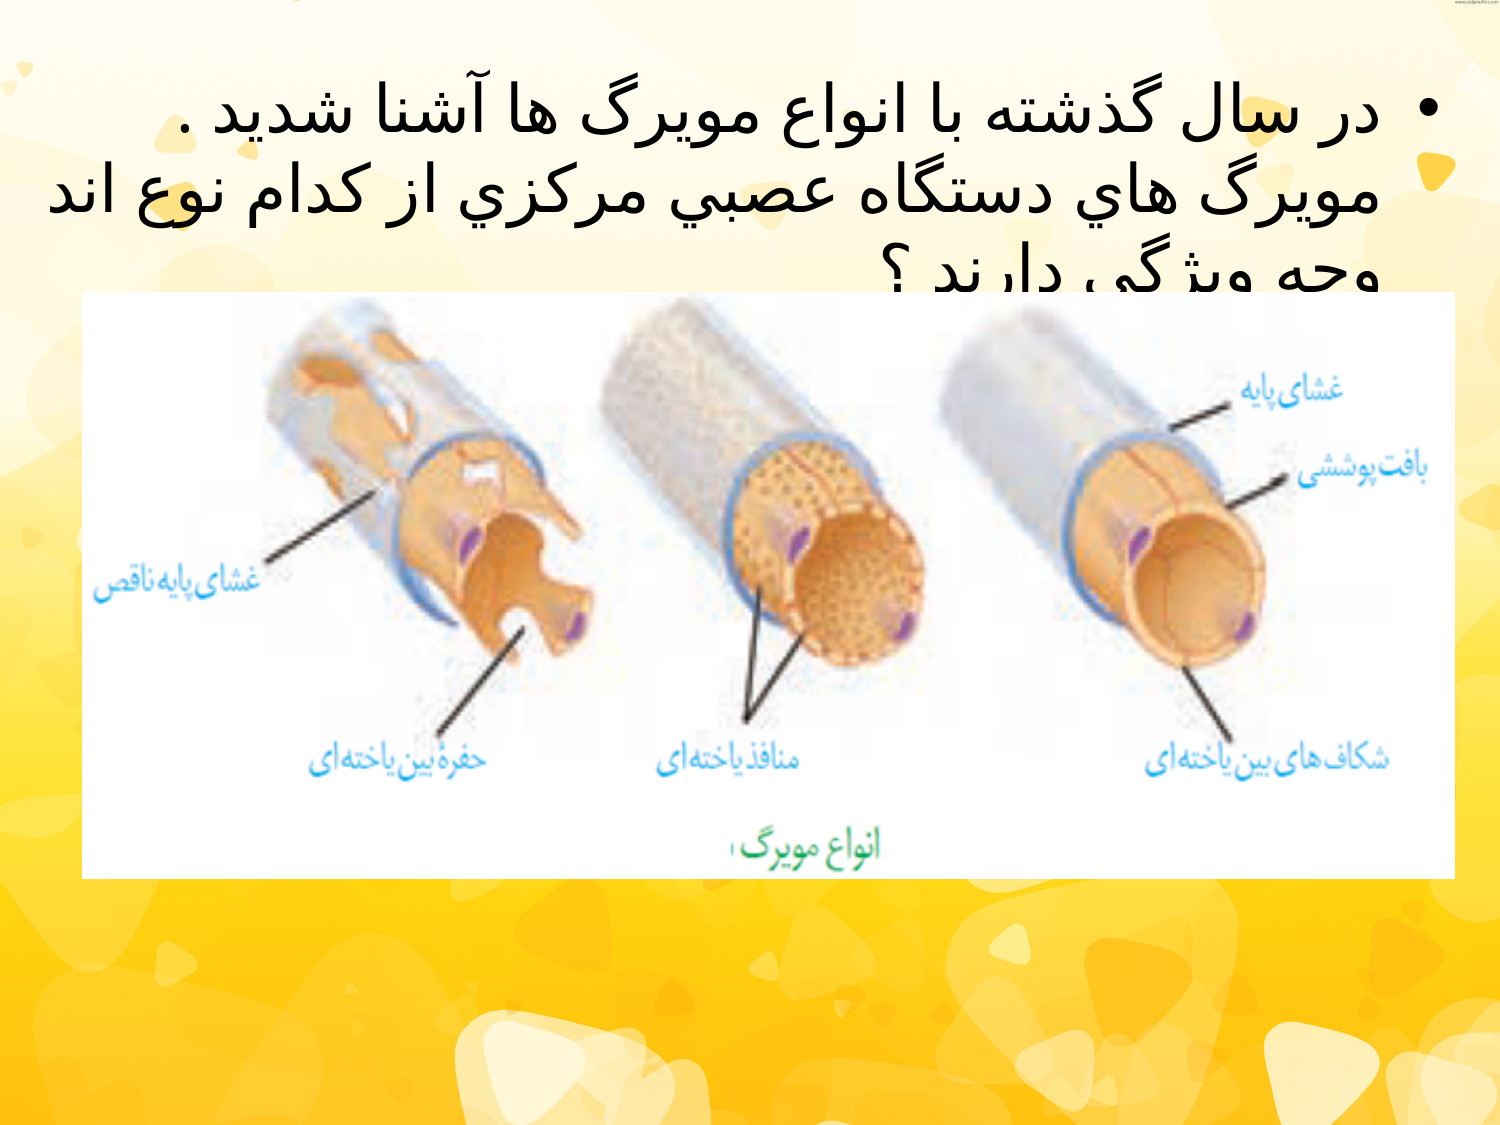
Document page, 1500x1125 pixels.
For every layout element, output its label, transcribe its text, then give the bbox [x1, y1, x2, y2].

picture [0, 0, 1500, 1125]
list در سال گذشته با انواع مويرگ ها آشنا شديد . مويرگ هاي دستگاه عصبي مركزي از كدام نوع اند وچه ويژگي دارند ؟ [0, 58, 1456, 801]
